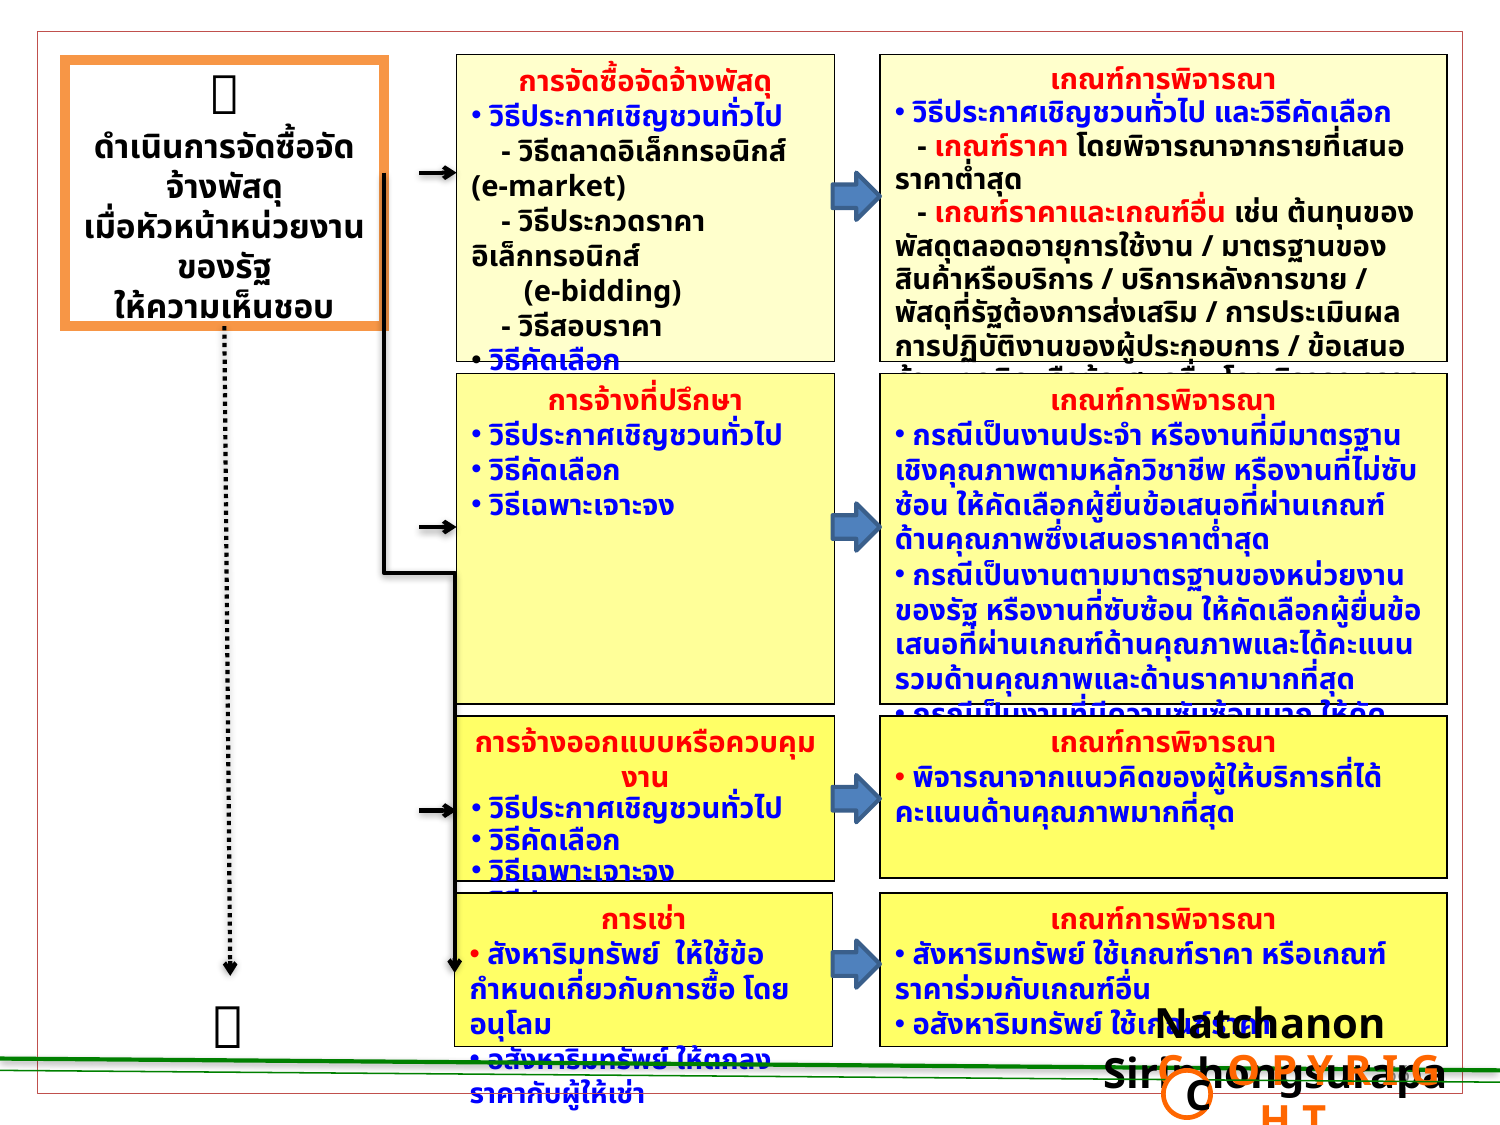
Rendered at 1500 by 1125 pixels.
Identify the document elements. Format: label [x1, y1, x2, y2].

text_box [224, 326, 231, 977]
text_box [0, 1022, 1500, 1118]
text_box [383, 172, 455, 974]
text_box [35, 29, 1464, 1021]
